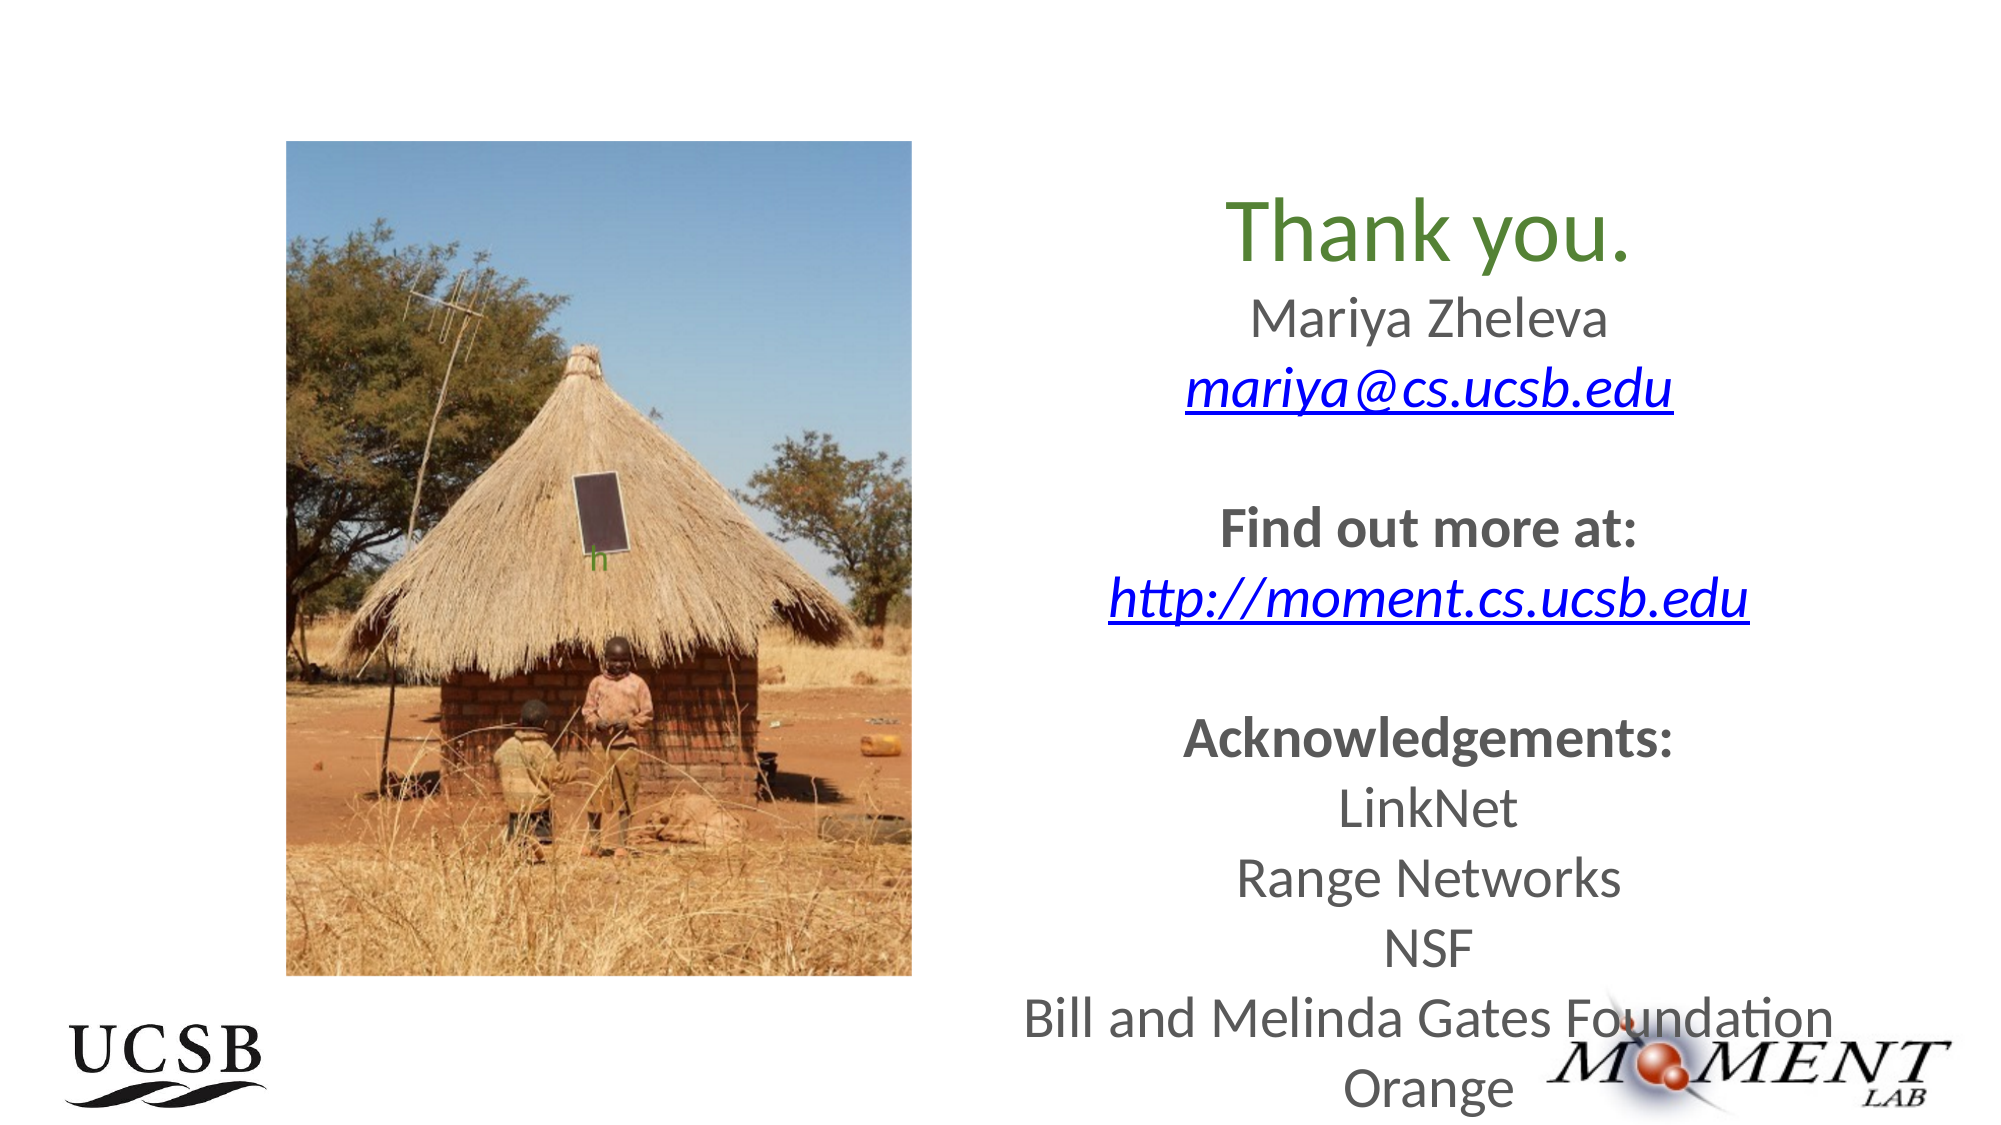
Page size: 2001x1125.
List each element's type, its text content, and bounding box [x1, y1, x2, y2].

text_box Thank you. Mariya Zheleva mariya@cs.ucsb.edu Find out more at: http://moment.cs.ucsb.edu Acknowledgements: LinkNet Range Networks NSF Bill and Melinda Gates Foundation Orange Veljko Pejovic [928, 161, 1936, 962]
picture [273, 136, 924, 988]
picture [1514, 984, 1969, 1125]
picture [62, 1019, 269, 1112]
